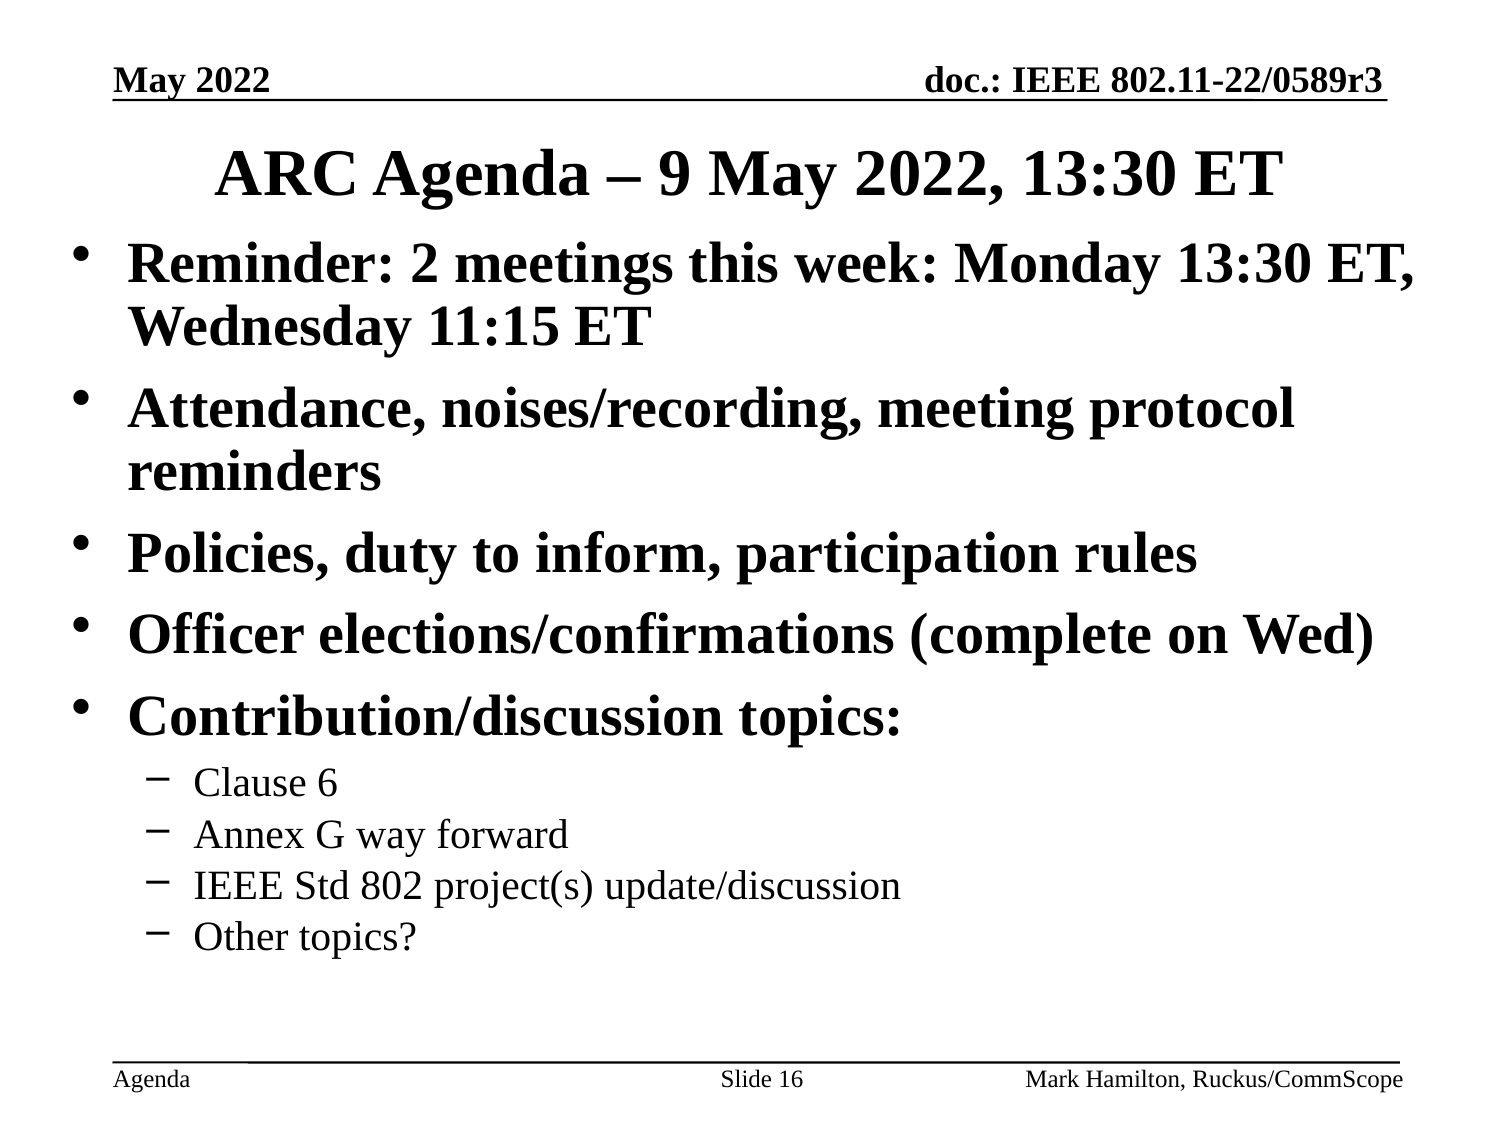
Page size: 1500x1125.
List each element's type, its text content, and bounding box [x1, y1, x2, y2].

title ARC Agenda – 9 May 2022, 13:30 ET [112, 125, 1388, 213]
list Reminder: 2 meetings this week: Monday 13:30 ET, Wednesday 11:15 ET Attendance, noises/recording, meeting protocol reminders Policies, duty to inform, participation rules Officer elections/confirmations (complete on Wed) Contribution/discussion topics: Clause 6 Annex G way forward IEEE Std 802 project(s) update/discussion Other topics? [56, 224, 1444, 1069]
